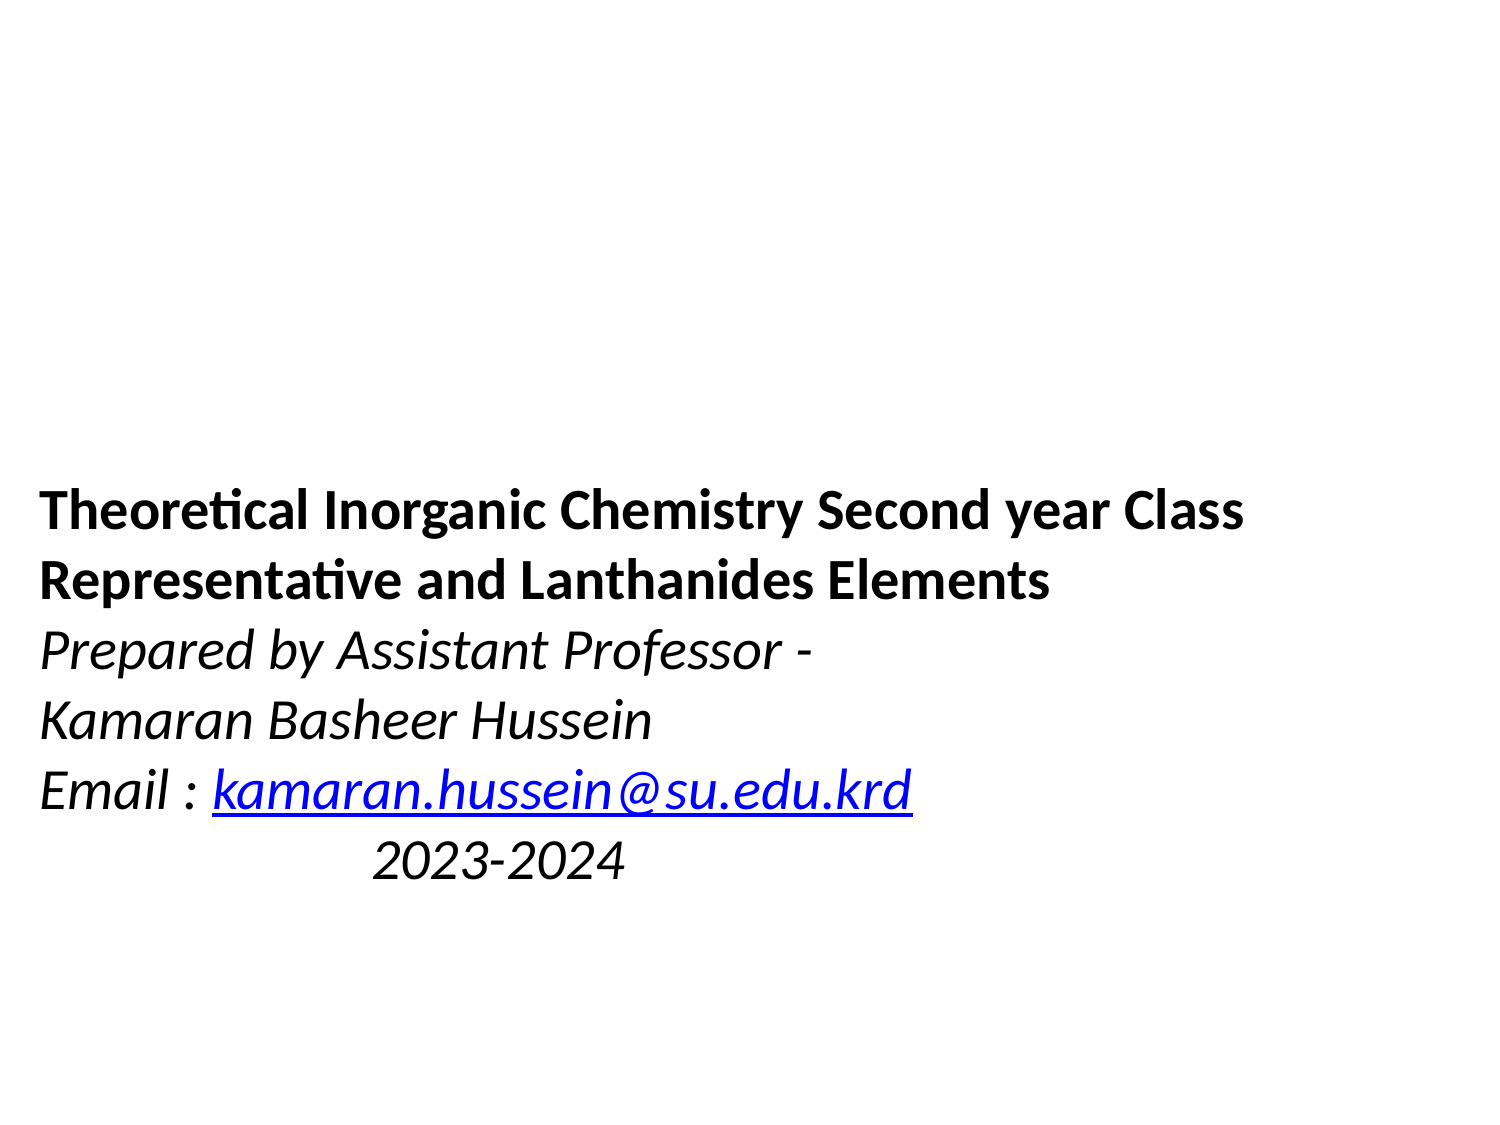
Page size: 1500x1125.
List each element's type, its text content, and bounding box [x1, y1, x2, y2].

text_box Theoretical Inorganic Chemistry Second year Class Representative and Lanthanides Elements Prepared by Assistant Professor - Kamaran Basheer Hussein Email : kamaran.hussein@su.edu.krd 2023-2024 [24, 464, 1488, 969]
